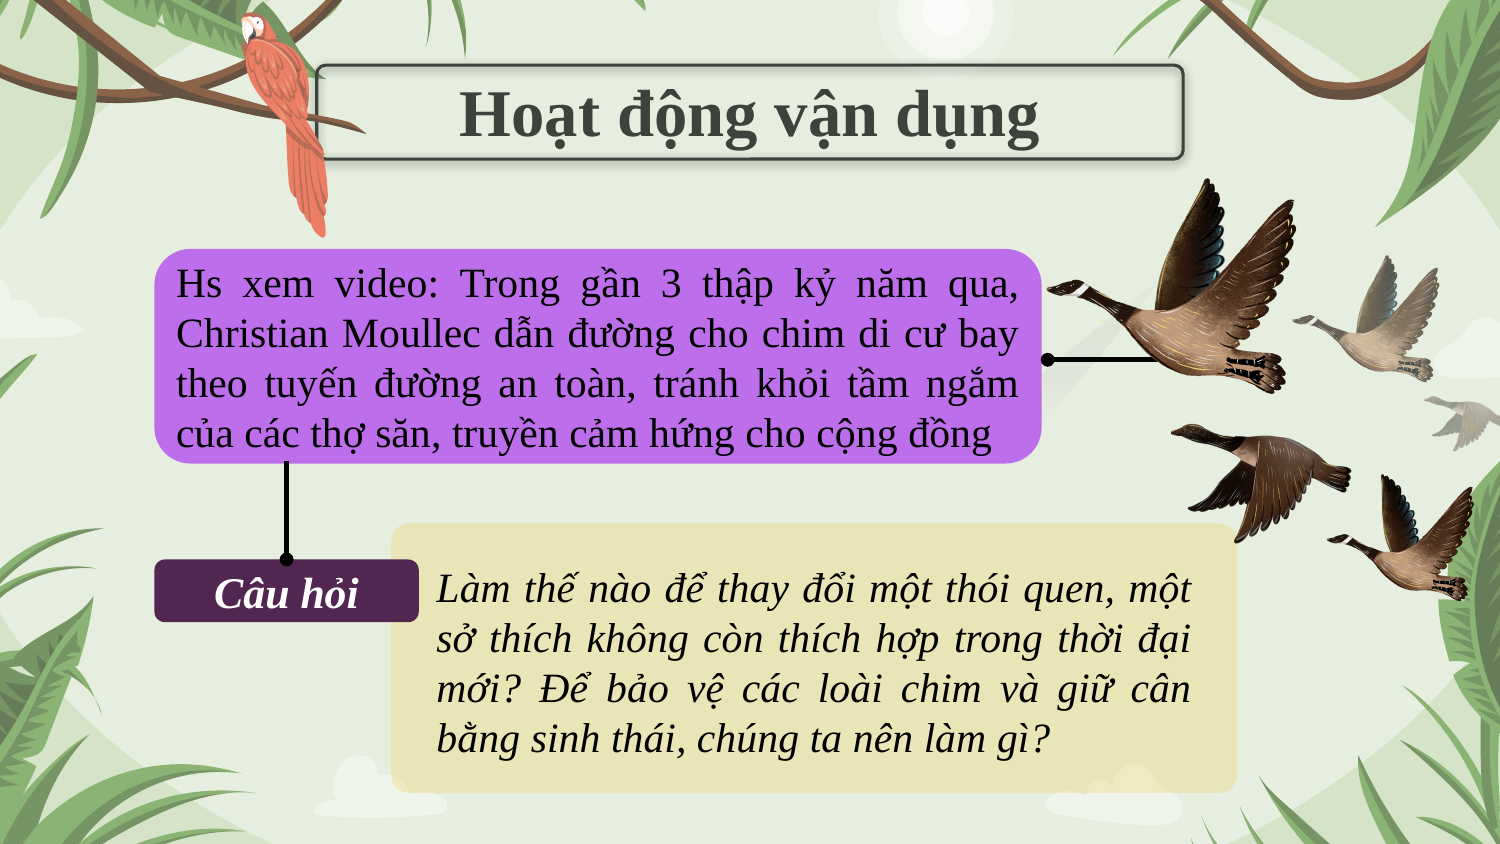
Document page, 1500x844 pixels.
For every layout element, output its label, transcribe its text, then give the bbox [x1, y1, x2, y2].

text_box Câu hỏi [154, 559, 419, 623]
text_box Làm thế nào để thay đổi một thói quen, một sở thích không còn thích hợp trong thời đại mới? Để bảo vệ các loài chim và giữ cân bằng sinh thái, chúng ta nên làm gì? [421, 553, 1207, 769]
text_box Hs xem video: Trong gần 3 thập kỷ năm qua, Christian Moullec dẫn đường cho chim di cư bay theo tuyến đường an toàn, tránh khỏi tầm ngắm của các thợ săn, truyền cảm hứng cho cộng đồng [154, 248, 1019, 464]
text_box [391, 523, 1238, 794]
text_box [32, 0, 367, 238]
picture [1025, 133, 1500, 641]
text_box [372, 65, 1184, 160]
title Hoạt động vận dụng [372, 54, 1382, 132]
